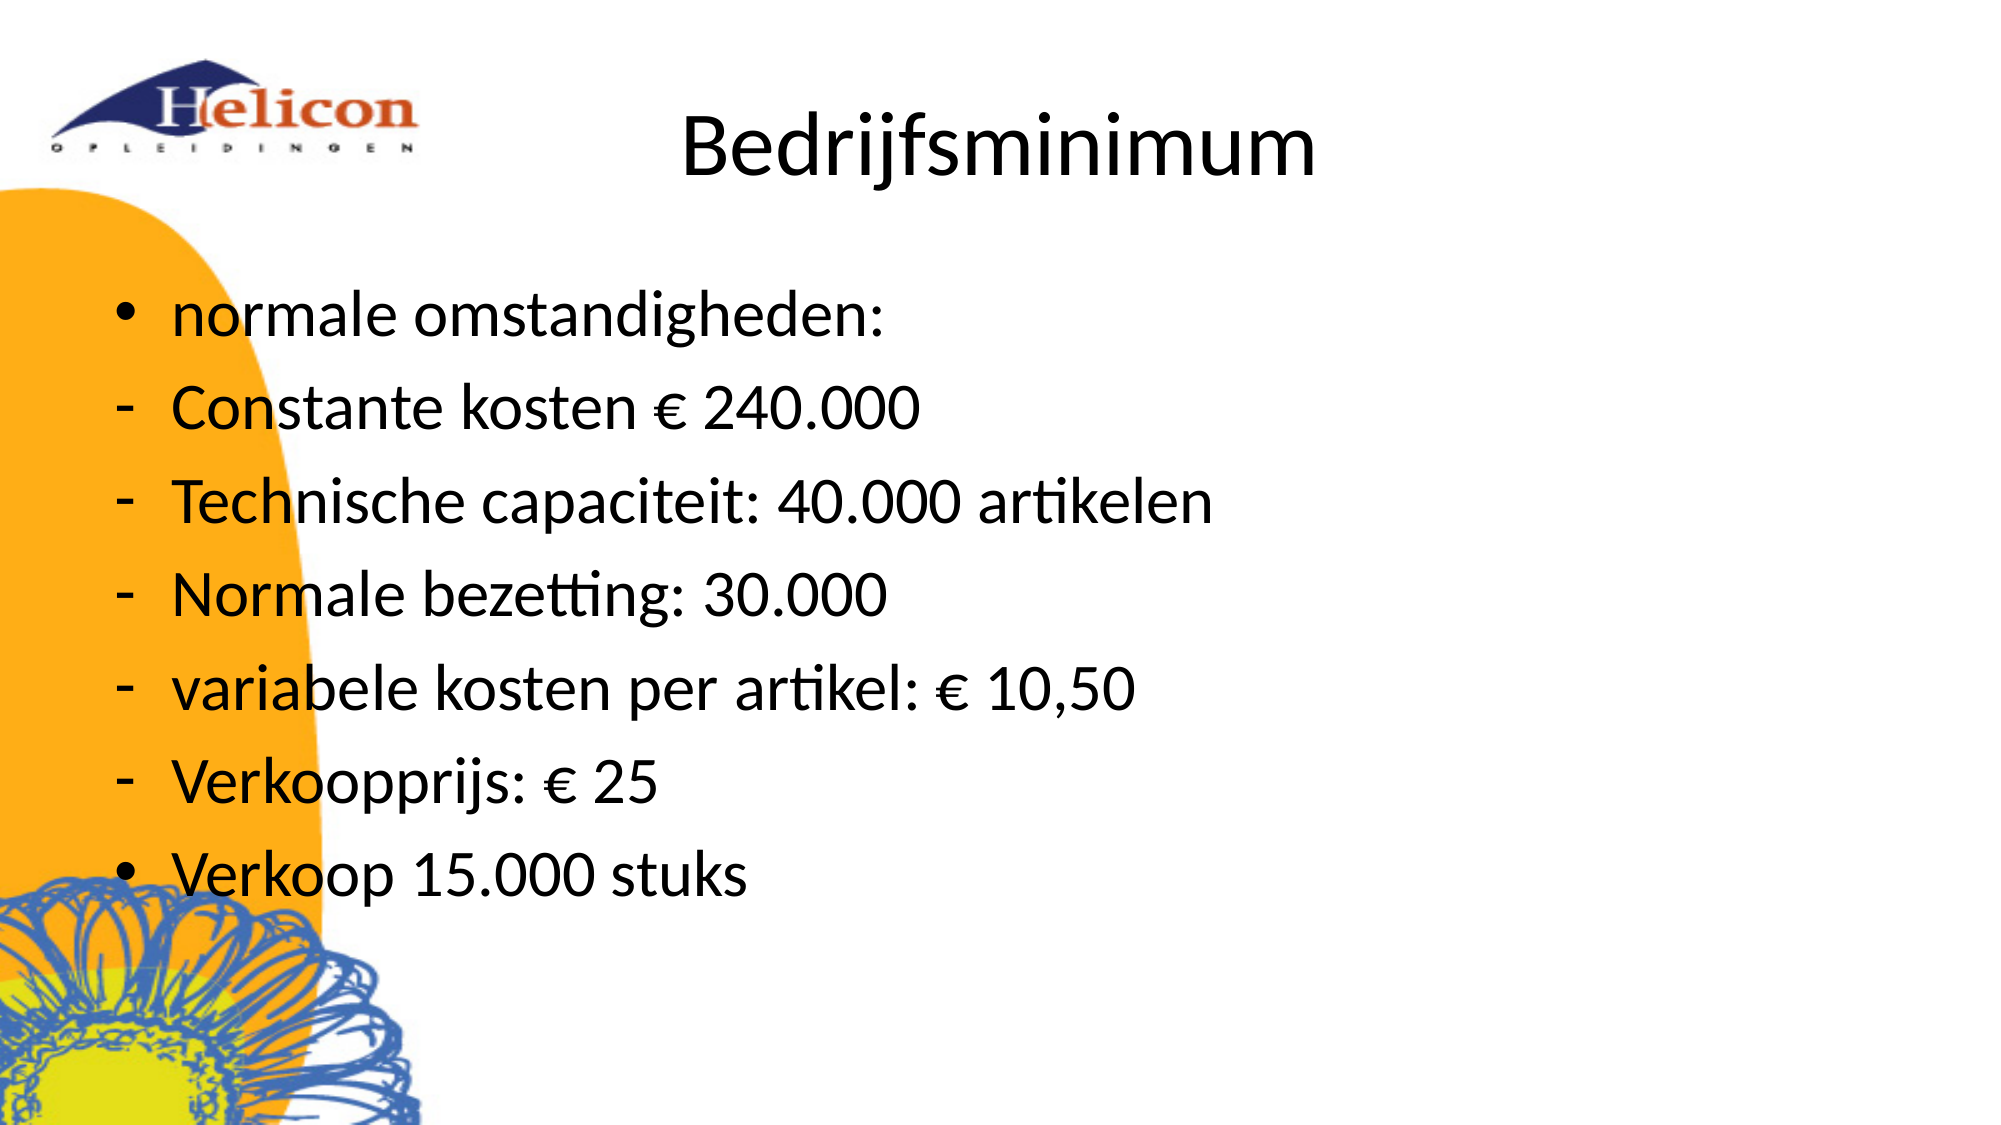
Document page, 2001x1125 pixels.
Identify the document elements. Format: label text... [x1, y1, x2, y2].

title Bedrijfsminimum [99, 45, 1900, 233]
list normale omstandigheden: Constante kosten € 240.000 Technische capaciteit: 40.000 artikelen Normale bezetting: 30.000 variabele kosten per artikel: € 10,50 Verkoopprijs: € 25 Verkoop 15.000 stuks [99, 262, 1900, 1005]
picture [0, 0, 2001, 1125]
